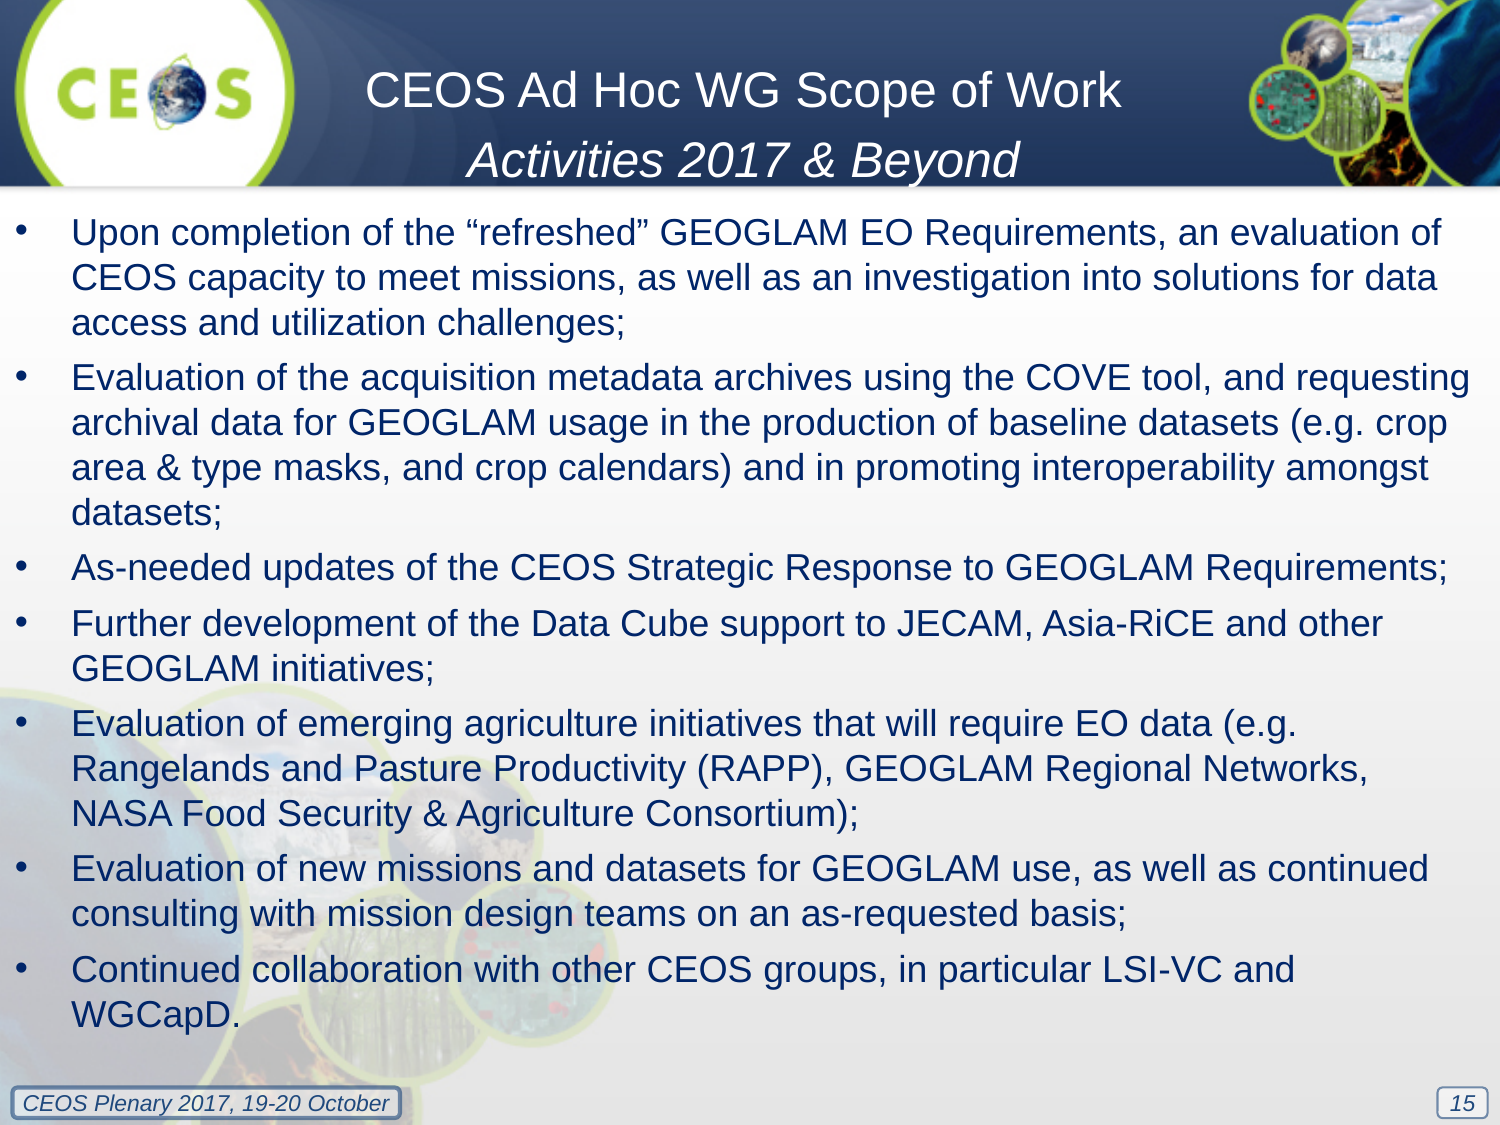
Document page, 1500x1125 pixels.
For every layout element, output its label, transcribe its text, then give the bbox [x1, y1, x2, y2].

list CEOS Ad Hoc WG Scope of Work Activities 2017 & Beyond [337, 50, 1150, 138]
picture [0, 0, 1500, 1125]
slide_number 15 [1436, 1086, 1489, 1120]
list Upon completion of the “refreshed” GEOGLAM EO Requirements, an evaluation of CEOS capacity to meet missions, as well as an investigation into solutions for data access and utilization challenges; Evaluation of the acquisition metadata archives using the COVE tool, and requesting archival data for GEOGLAM usage in the production of baseline datasets (e.g. crop area & type masks, and crop calendars) and in promoting interoperability amongst datasets; As-needed updates of the CEOS Strategic Response to GEOGLAM Requirements; Further development of the Data Cube support to JECAM, Asia-RiCE and other GEOGLAM initiatives; Evaluation of emerging agriculture initiatives that will require EO data (e.g. Rangelands and Pasture Productivity (RAPP), GEOGLAM Regional Networks, NASA Food Security & Agriculture Consortium); Evaluation of new missions and datasets for GEOGLAM use, as well as continued consulting with mission design teams on an as-requested basis; Continued collaboration with other CEOS groups, in particular LSI-VC and WGCapD. [0, 200, 1488, 1050]
